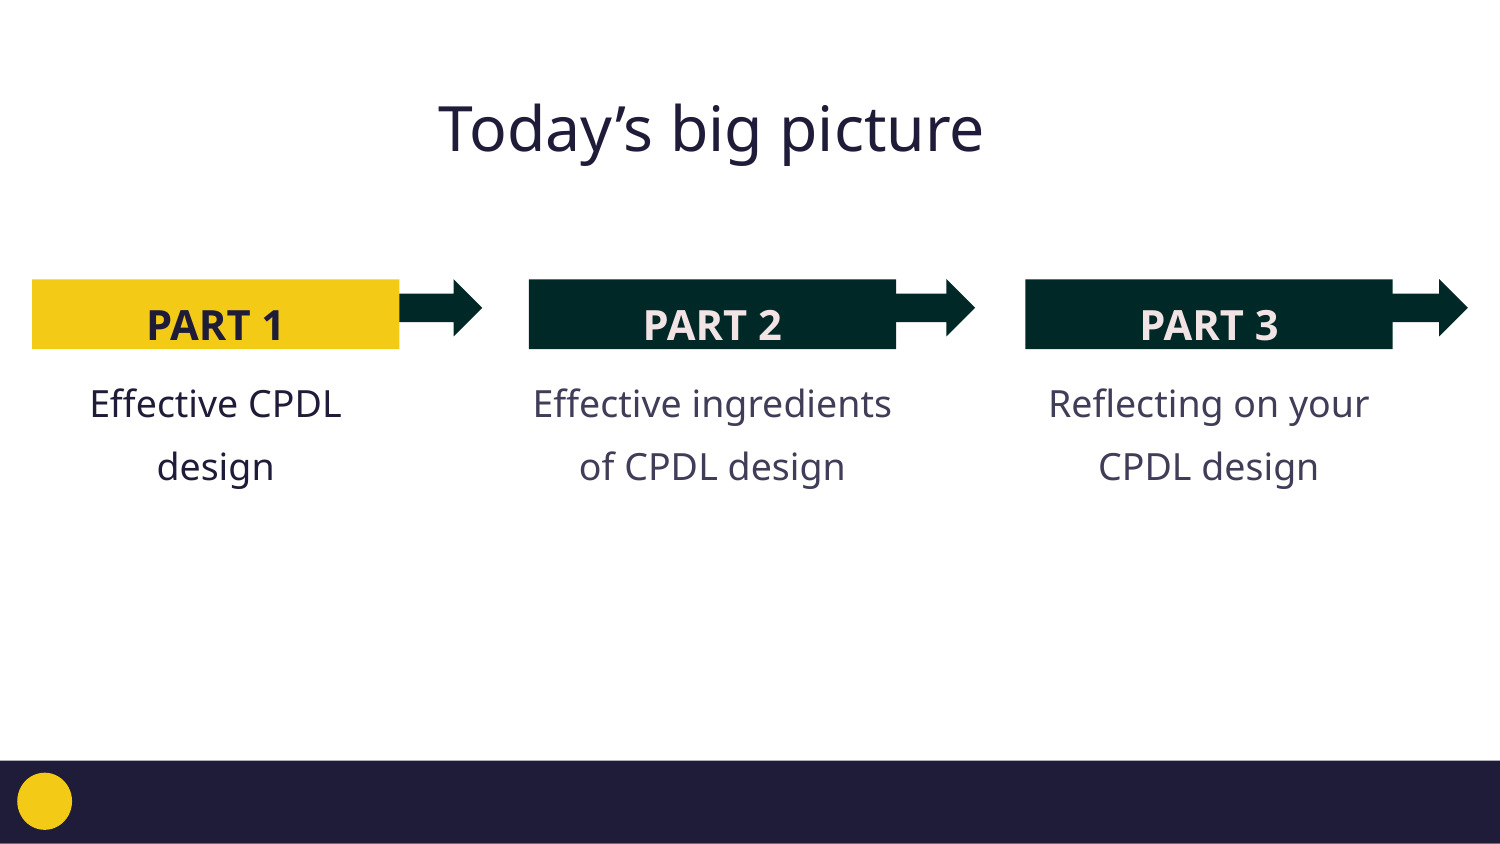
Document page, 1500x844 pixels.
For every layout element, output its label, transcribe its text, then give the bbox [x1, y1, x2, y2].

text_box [31, 279, 400, 471]
text_box [0, 760, 1500, 844]
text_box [1025, 279, 1393, 471]
text_box [902, 279, 976, 337]
text_box [17, 772, 73, 830]
text_box Today’s big picture [84, 81, 1341, 164]
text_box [528, 279, 897, 471]
text_box [405, 279, 483, 337]
text_box [1399, 279, 1468, 337]
